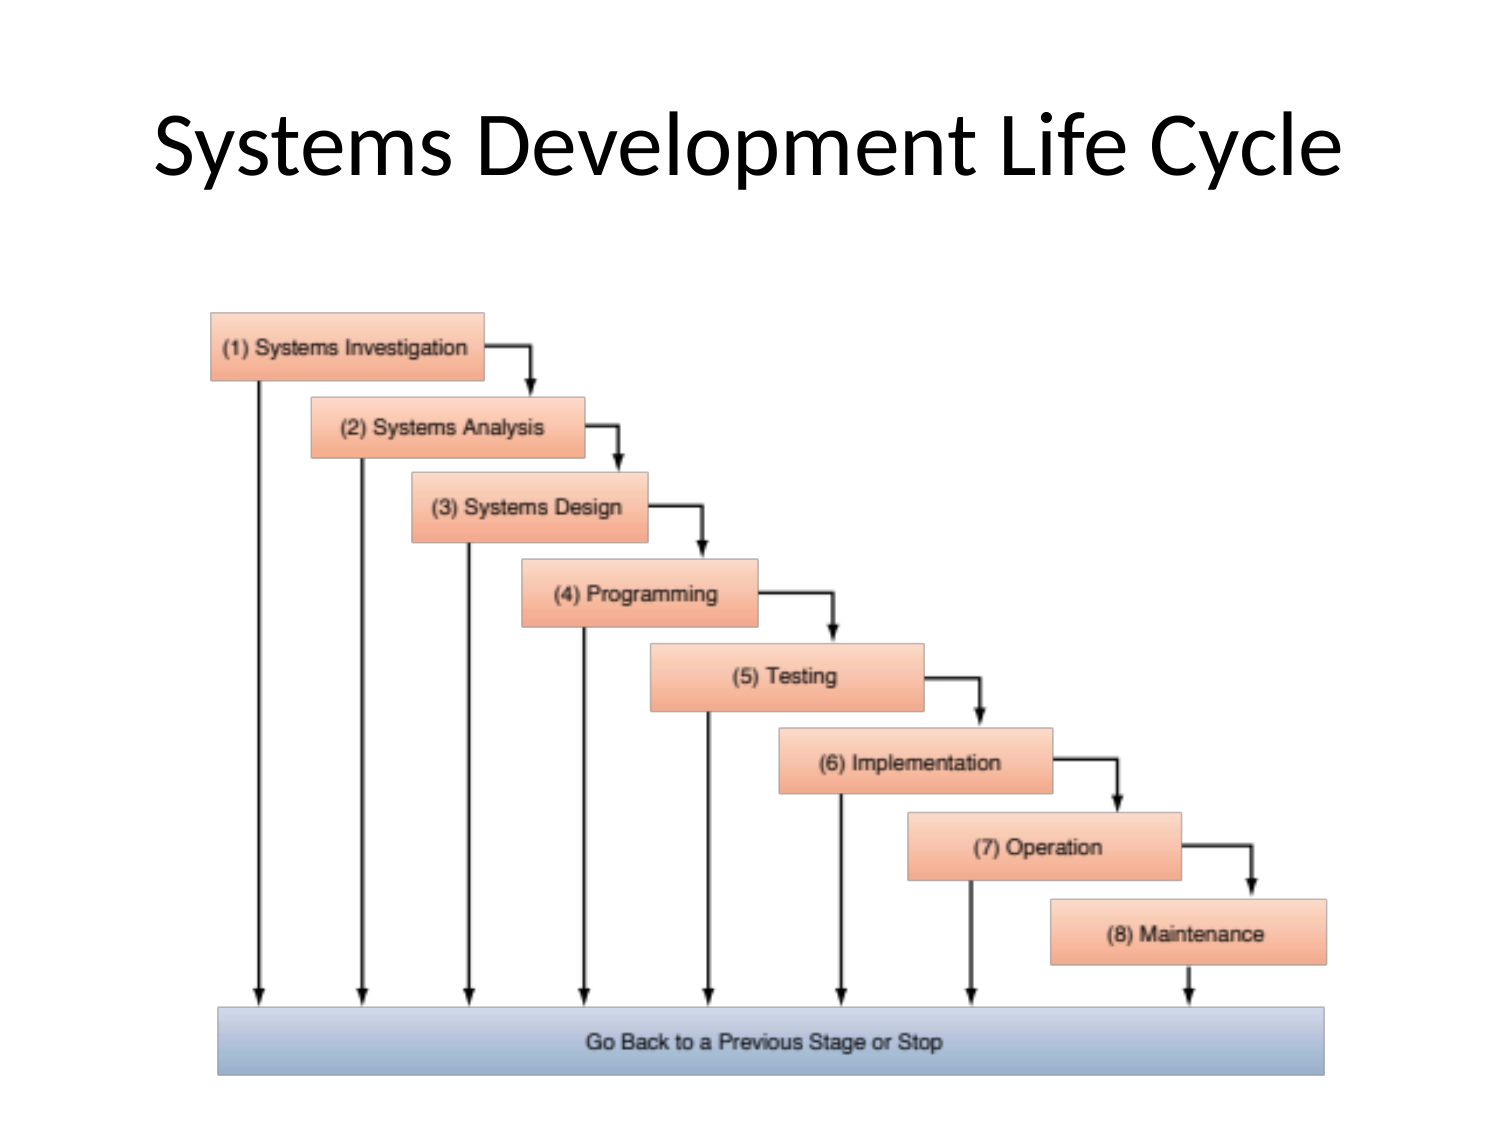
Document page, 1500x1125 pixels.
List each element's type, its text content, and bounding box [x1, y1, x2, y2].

picture [201, 297, 1335, 1086]
text_box Systems Development Life Cycle [75, 45, 1425, 233]
